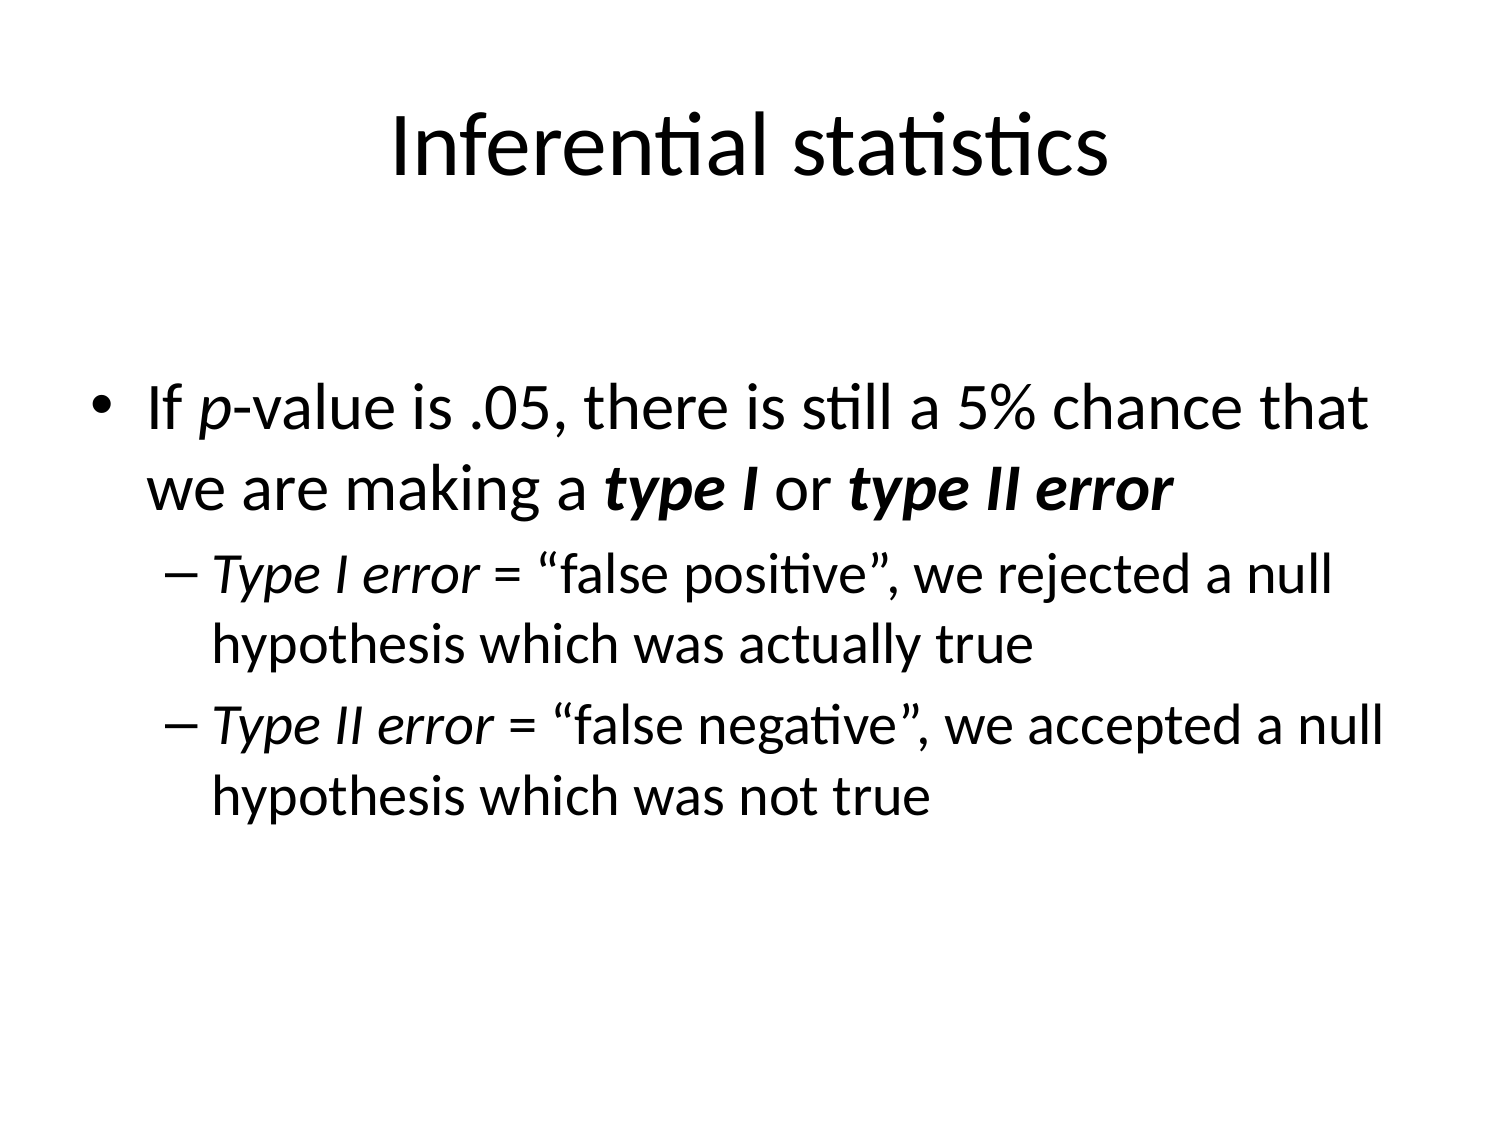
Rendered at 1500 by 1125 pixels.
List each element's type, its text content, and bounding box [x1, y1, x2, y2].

list If p-value is .05, there is still a 5% chance that we are making a type I or type II error Type I error = “false positive”, we rejected a null hypothesis which was actually true Type II error = “false negative”, we accepted a null hypothesis which was not true [75, 262, 1425, 1005]
title Inferential statistics [75, 45, 1425, 233]
